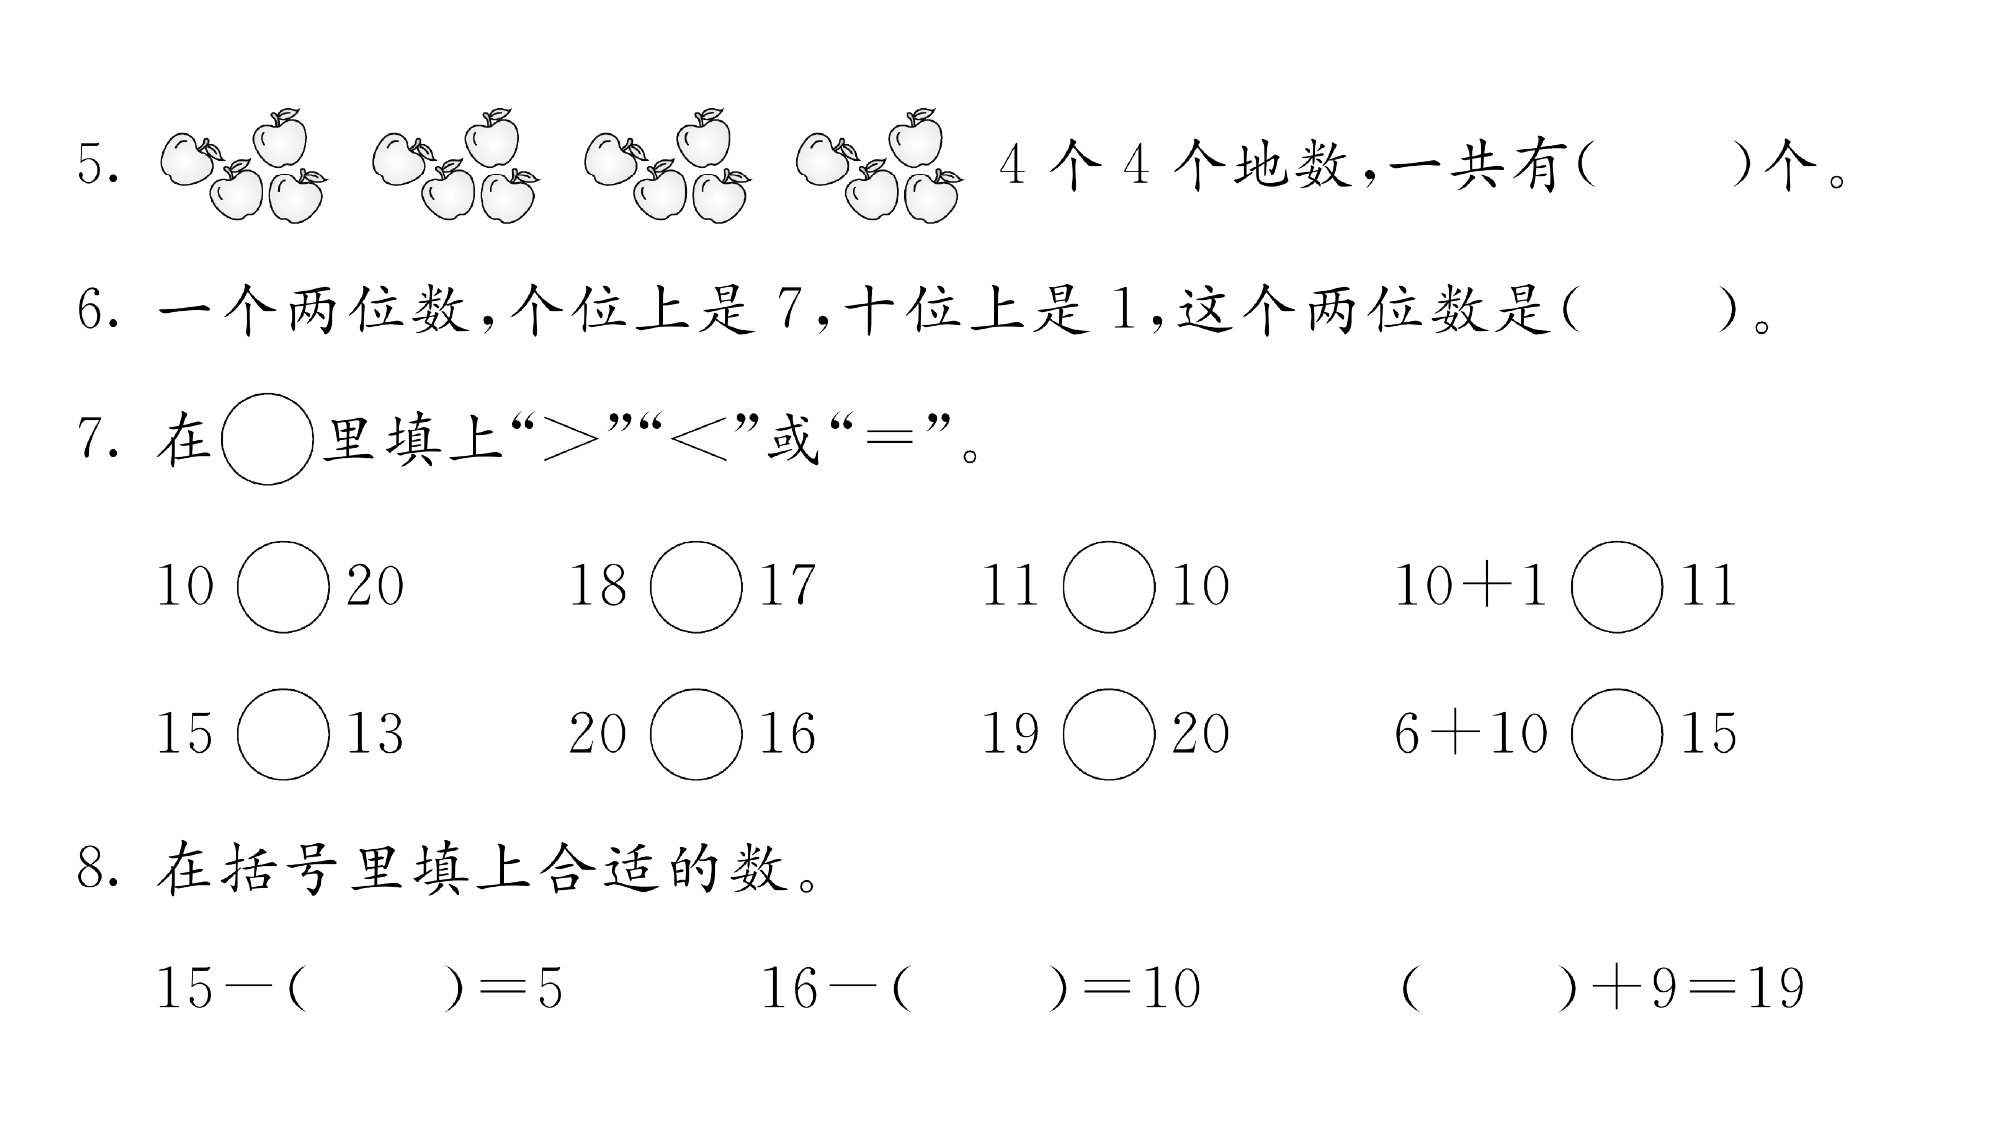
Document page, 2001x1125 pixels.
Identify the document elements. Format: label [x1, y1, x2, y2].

picture [74, 81, 1965, 1047]
